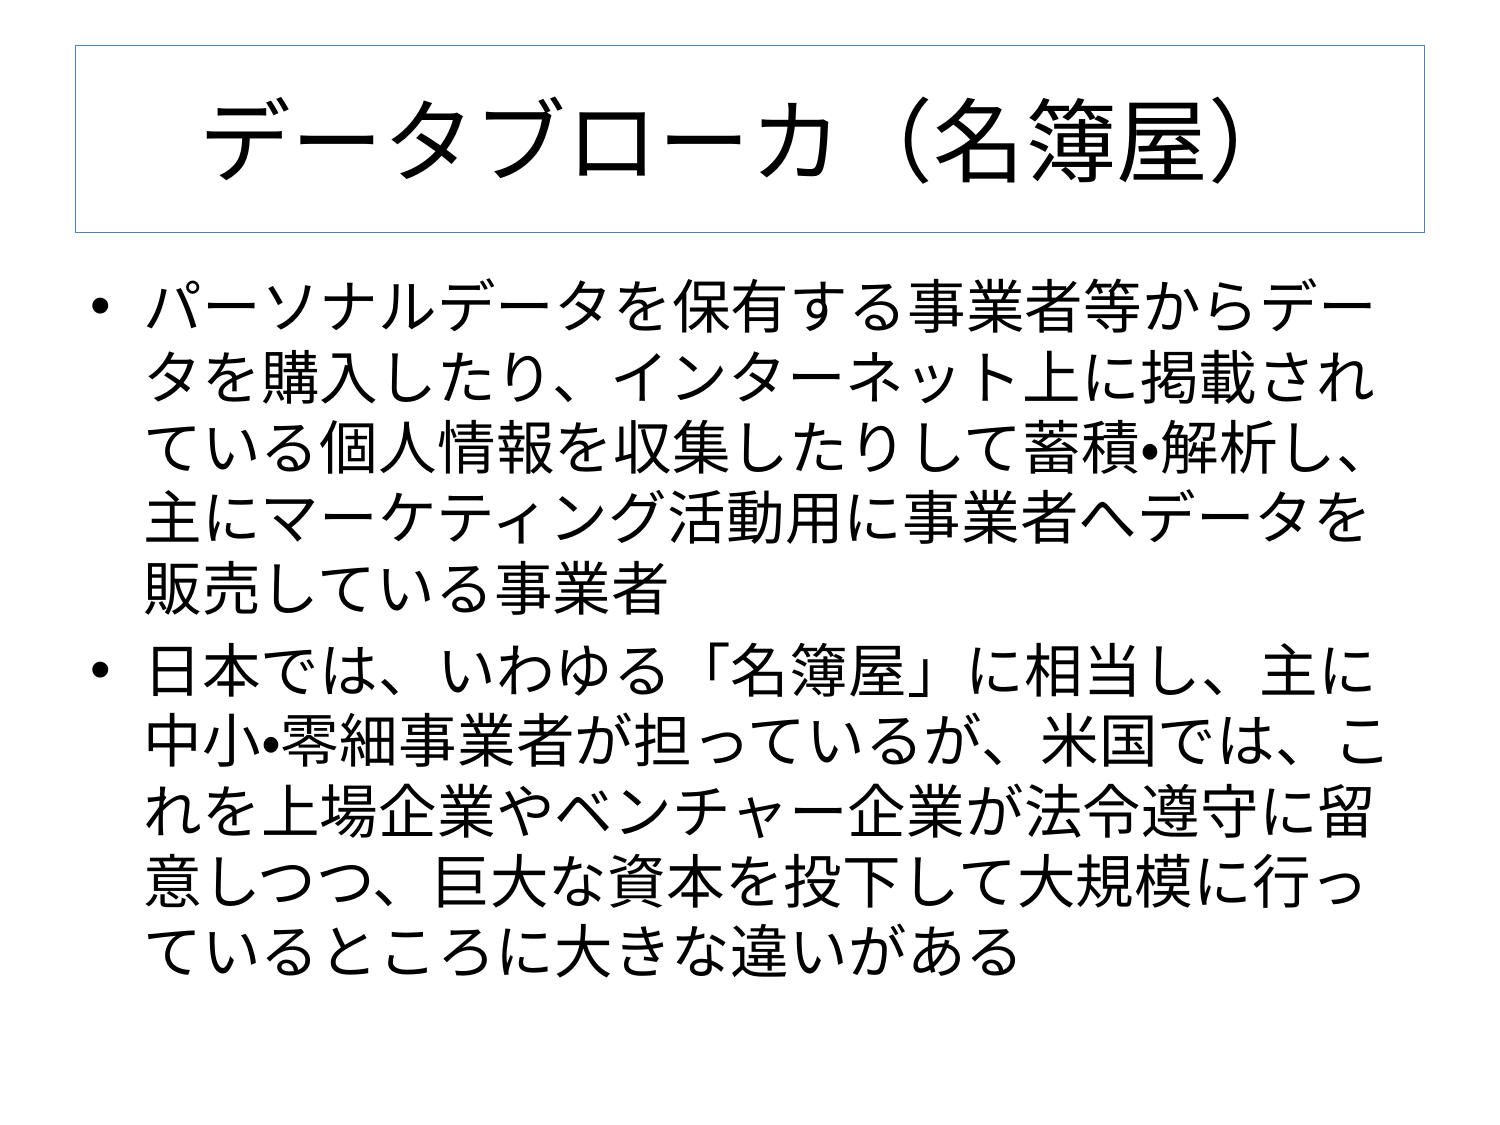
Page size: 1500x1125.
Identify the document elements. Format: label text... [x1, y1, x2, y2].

title データブローカ（名簿屋） [75, 45, 1425, 233]
list パーソナルデータを保有する事業者等からデータを購入したり、インターネット上に掲載されている個人情報を収集したりして蓄積・解析し、主にマーケティング活動用に事業者へデータを販売している事業者 日本では、いわゆる「名簿屋」に相当し、主に中小・零細事業者が担っているが、米国では、これを上場企業やベンチャー企業が法令遵守に留意しつつ、巨大な資本を投下して大規模に行っているところに大きな違いがある [75, 262, 1425, 1005]
